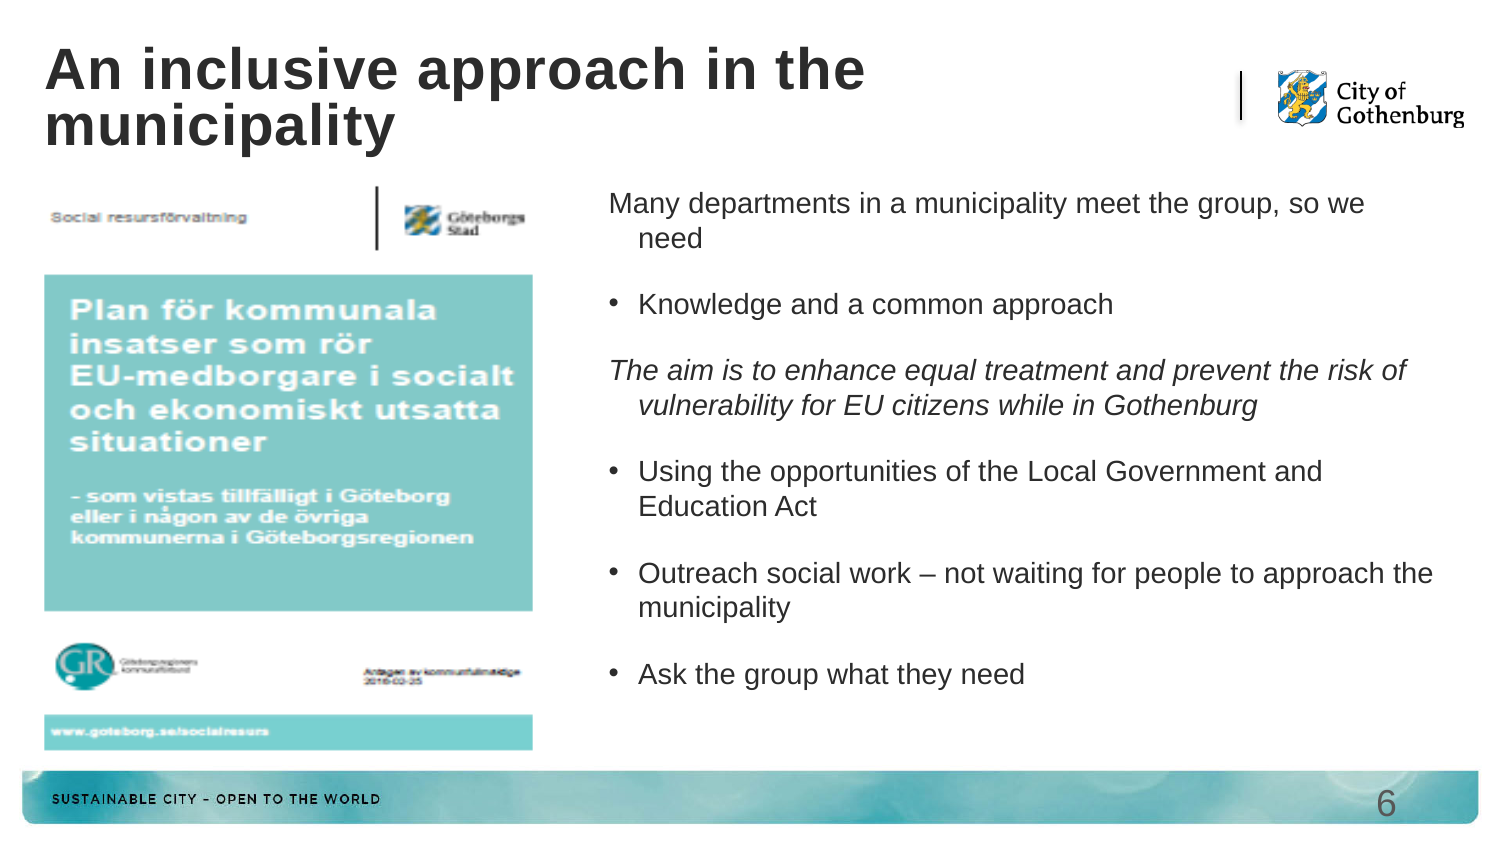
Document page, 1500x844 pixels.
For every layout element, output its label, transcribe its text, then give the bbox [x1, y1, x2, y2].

picture [1278, 70, 1464, 128]
list Many departments in a municipality meet the group, so we need Knowledge and a common approach The aim is to enhance equal treatment and prevent the risk of vulnerability for EU citizens while in Gothenburg Using the opportunities of the Local Government and Education Act Outreach social work – not waiting for people to approach the municipality Ask the group what they need [608, 184, 1436, 762]
slide_number 6 [1361, 771, 1436, 823]
title An inclusive approach in the municipality [44, 58, 1150, 144]
picture [0, 167, 1500, 844]
